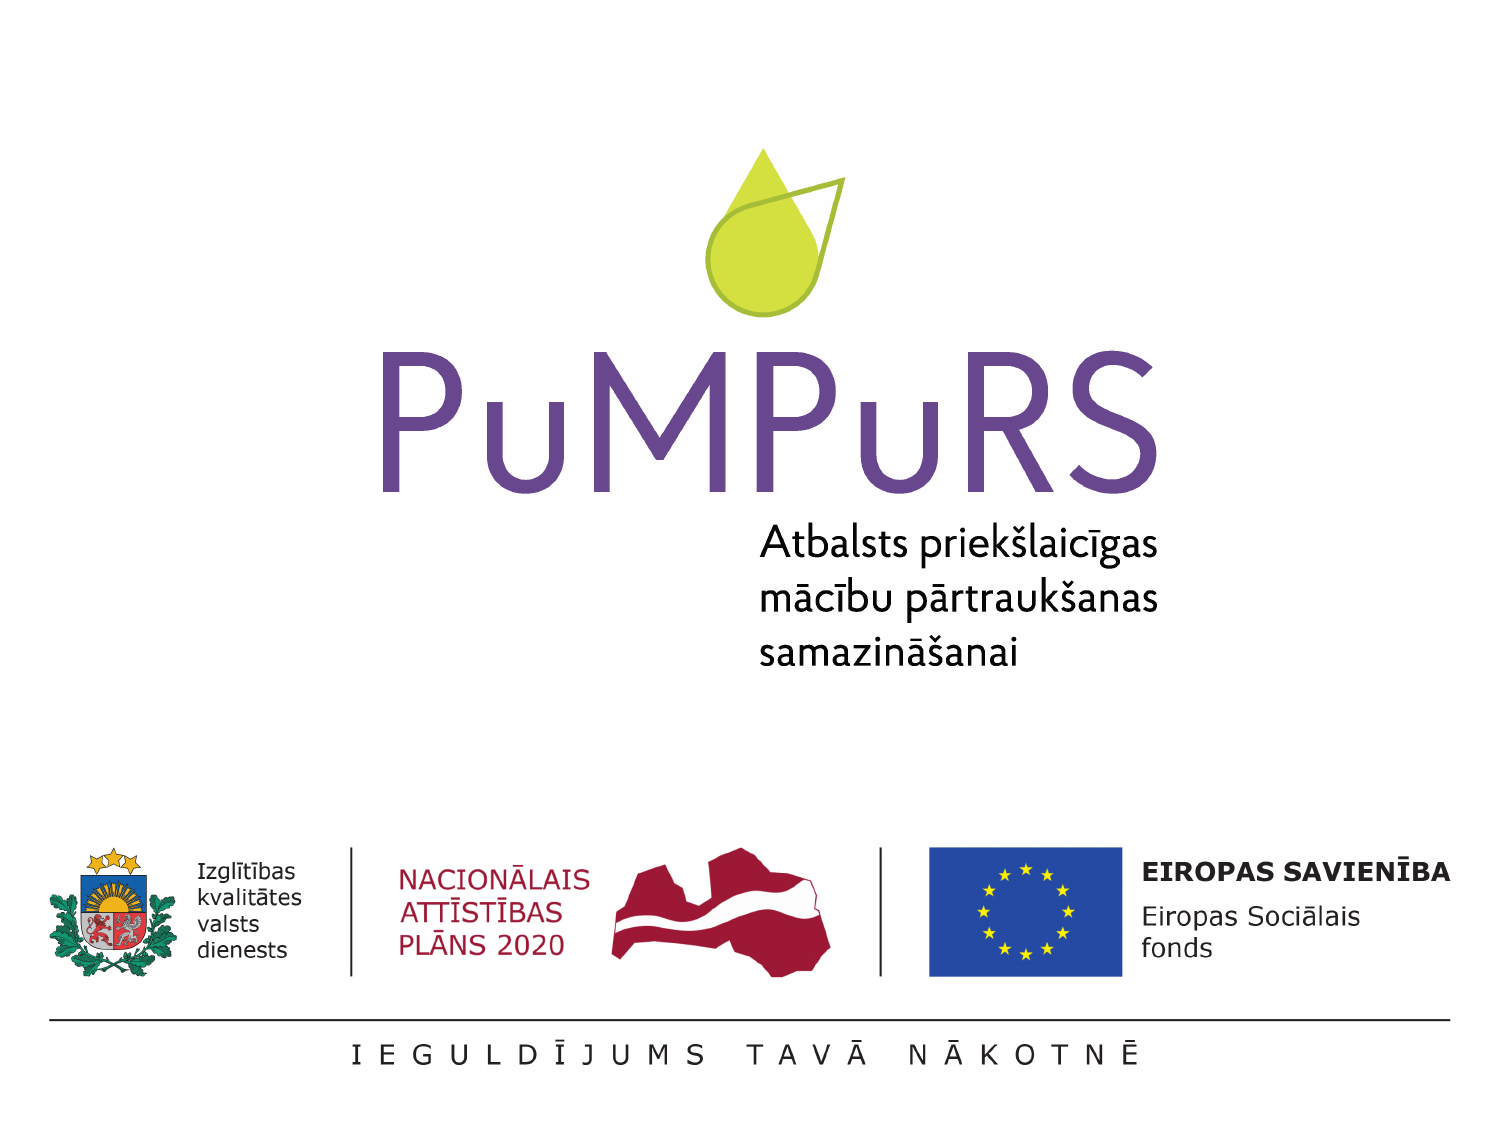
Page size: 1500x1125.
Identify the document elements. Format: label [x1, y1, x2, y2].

picture [383, 148, 1157, 666]
picture [0, 798, 1500, 1115]
